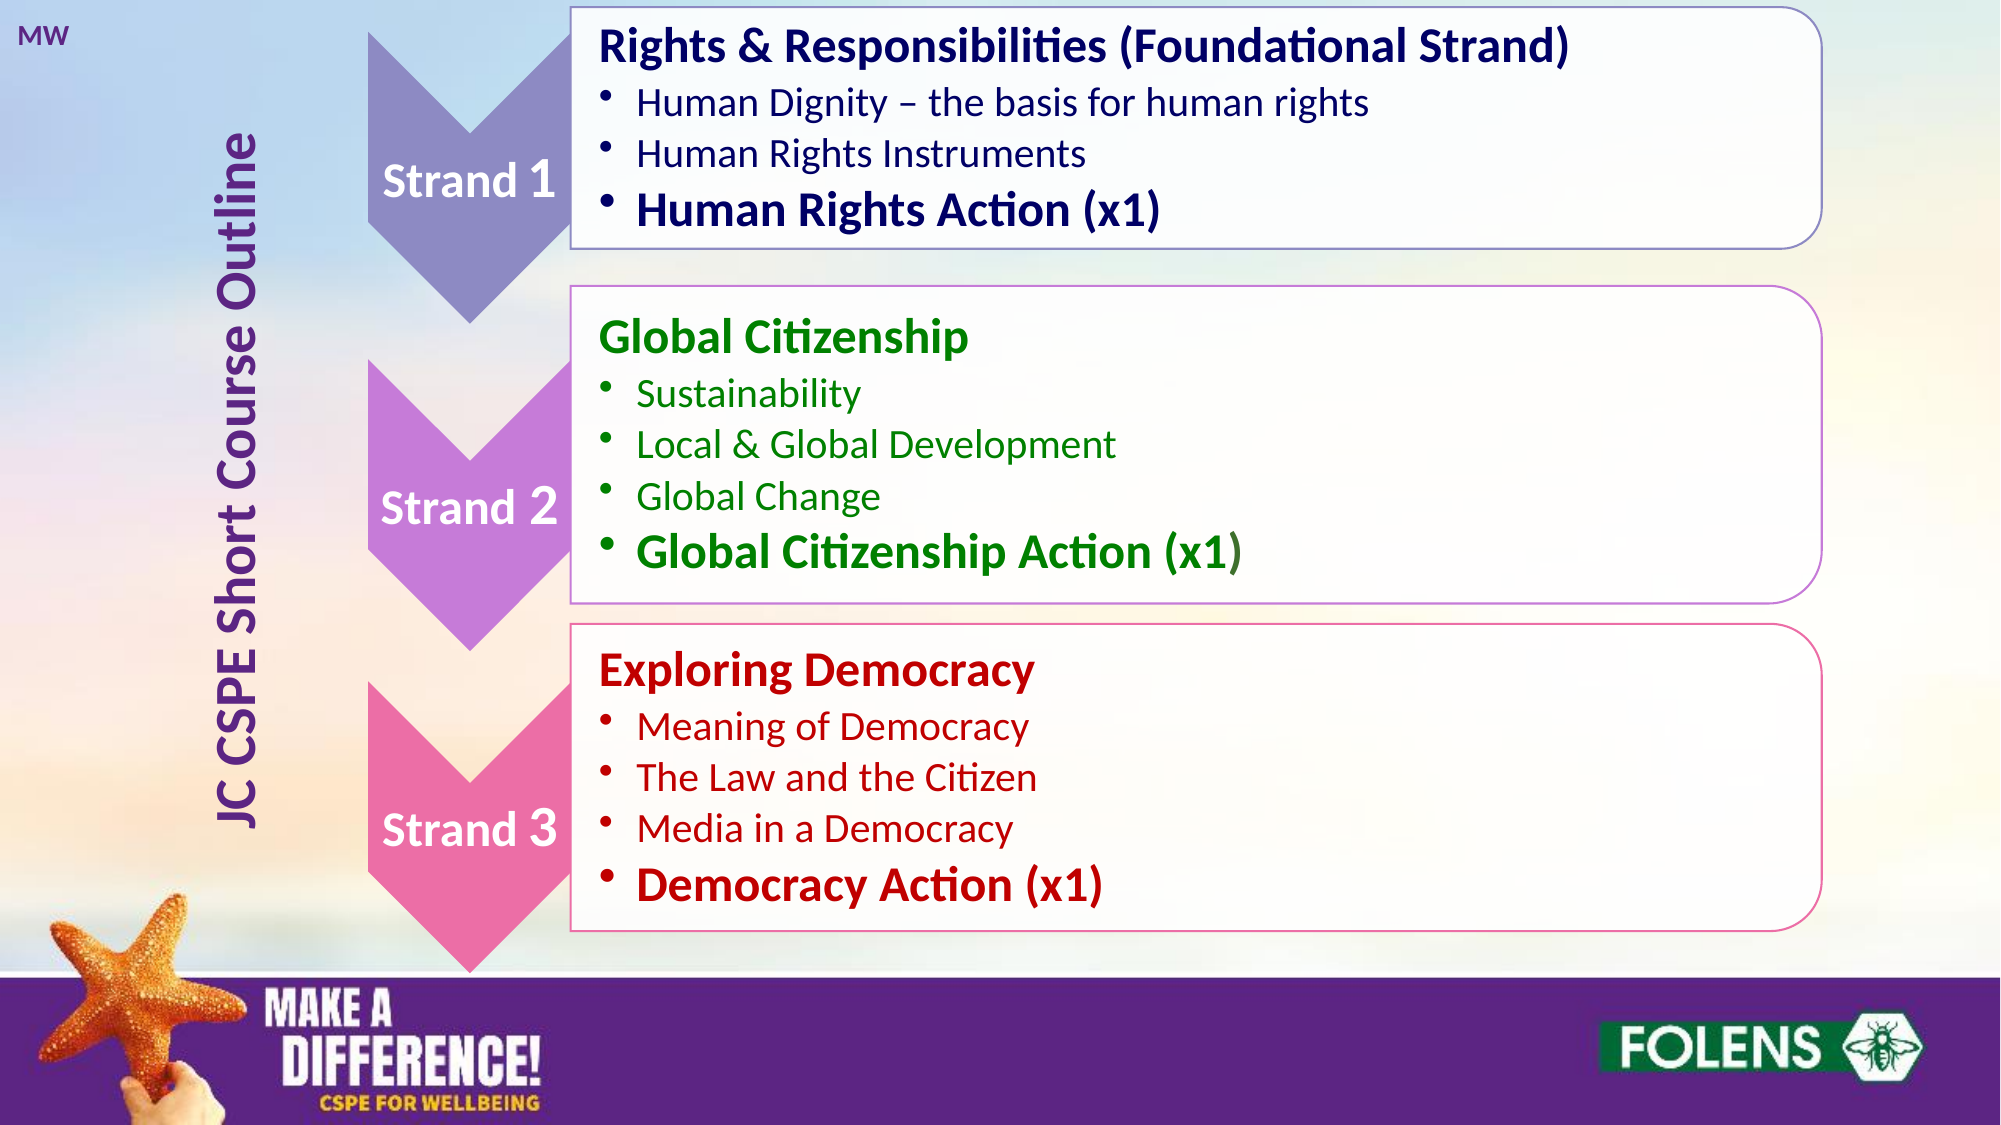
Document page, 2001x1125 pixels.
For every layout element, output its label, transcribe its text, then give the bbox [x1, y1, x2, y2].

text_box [369, 0, 1822, 979]
text_box JC CSPE Short Course Outline [164, 0, 299, 980]
picture [0, 0, 2001, 1125]
text_box MW [0, 8, 94, 66]
